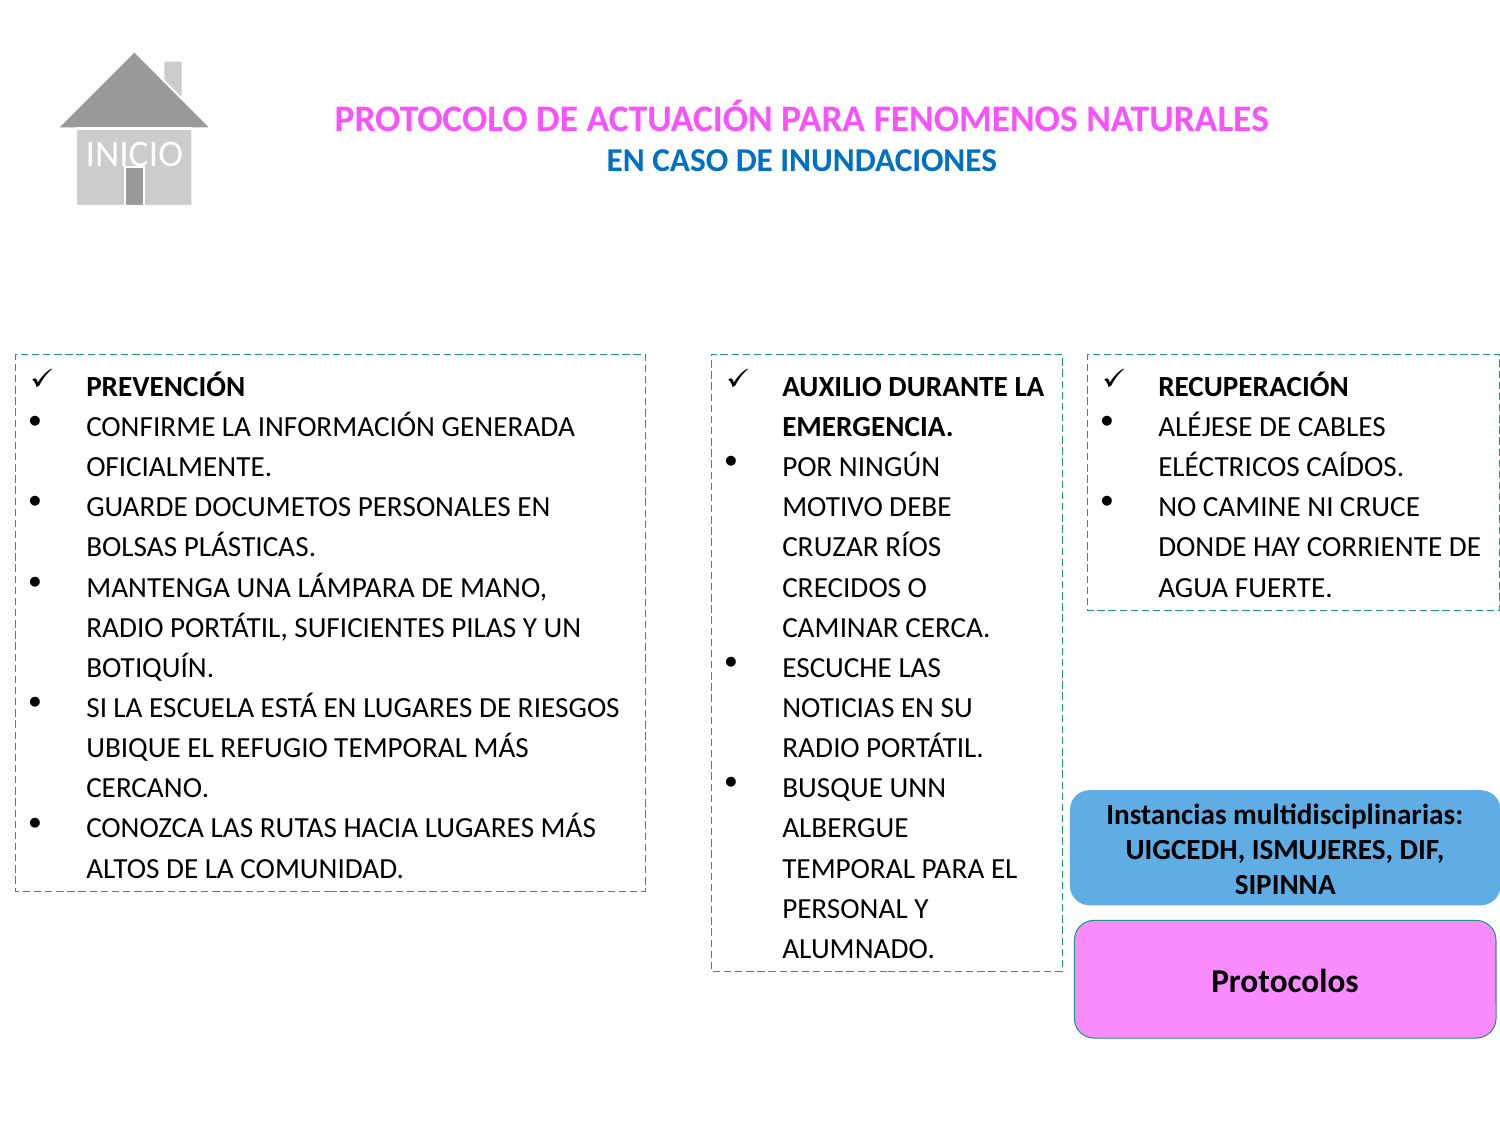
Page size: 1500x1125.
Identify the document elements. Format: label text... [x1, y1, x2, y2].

text_box PROTOCOLO DE ACTUACIÓN PARA FENOMENOS NATURALES EN CASO DE INUNDACIONES [247, 86, 1357, 186]
text_box Protocolos [1073, 919, 1497, 1039]
text_box Instancias multidisciplinarias: UIGCEDH, ISMUJERES, DIF, SIPINNA [1069, 790, 1500, 906]
text_box PREVENCIÓN CONFIRME LA INFORMACIÓN GENERADA OFICIALMENTE. GUARDE DOCUMETOS PERSONALES EN BOLSAS PLÁSTICAS. MANTENGA UNA LÁMPARA DE MANO, RADIO PORTÁTIL, SUFICIENTES PILAS Y UN BOTIQUÍN. SI LA ESCUELA ESTÁ EN LUGARES DE RIESGOS UBIQUE EL REFUGIO TEMPORAL MÁS CERCANO. CONOZCA LAS RUTAS HACIA LUGARES MÁS ALTOS DE LA COMUNIDAD. [15, 354, 646, 892]
text_box AUXILIO DURANTE LA EMERGENCIA. POR NINGÚN MOTIVO DEBE CRUZAR RÍOS CRECIDOS O CAMINAR CERCA. ESCUCHE LAS NOTICIAS EN SU RADIO PORTÁTIL. BUSQUE UNN ALBERGUE TEMPORAL PARA EL PERSONAL Y ALUMNADO. [711, 354, 1063, 972]
text_box INICIO [30, 14, 239, 244]
text_box RECUPERACIÓN ALÉJESE DE CABLES ELÉCTRICOS CAÍDOS. NO CAMINE NI CRUCE DONDE HAY CORRIENTE DE AGUA FUERTE. [1087, 354, 1500, 611]
